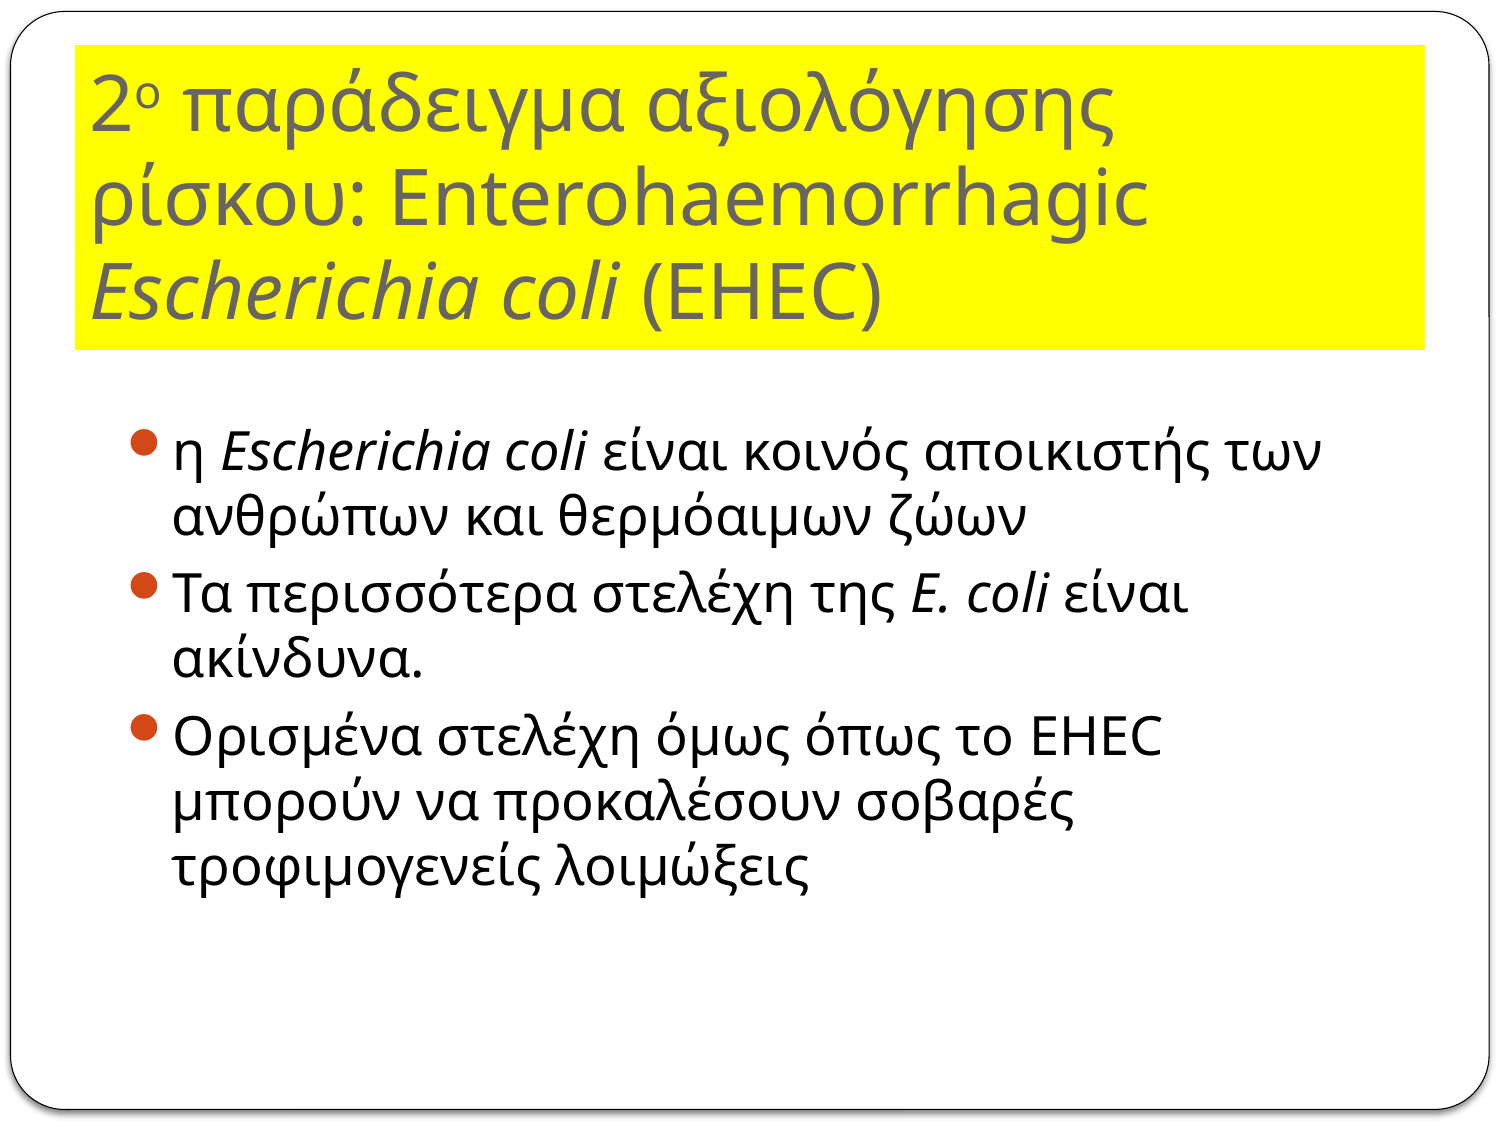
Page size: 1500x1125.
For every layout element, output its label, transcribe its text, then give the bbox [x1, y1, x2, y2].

title 2ο παράδειγμα αξιολόγησης ρίσκου: Enterohaemorrhagic Escherichia coli (ΕΗΕC) [75, 45, 1425, 350]
list η Escherichia coli είναι κοινός αποικιστής των ανθρώπων και θερμόαιμων ζώων Τα περισσότερα στελέχη της E. coli είναι ακίνδυνα. Ορισμένα στελέχη όμως όπως το EHEC μπορούν να προκαλέσουν σοβαρές τροφιμογενείς λοιμώξεις [112, 408, 1355, 946]
